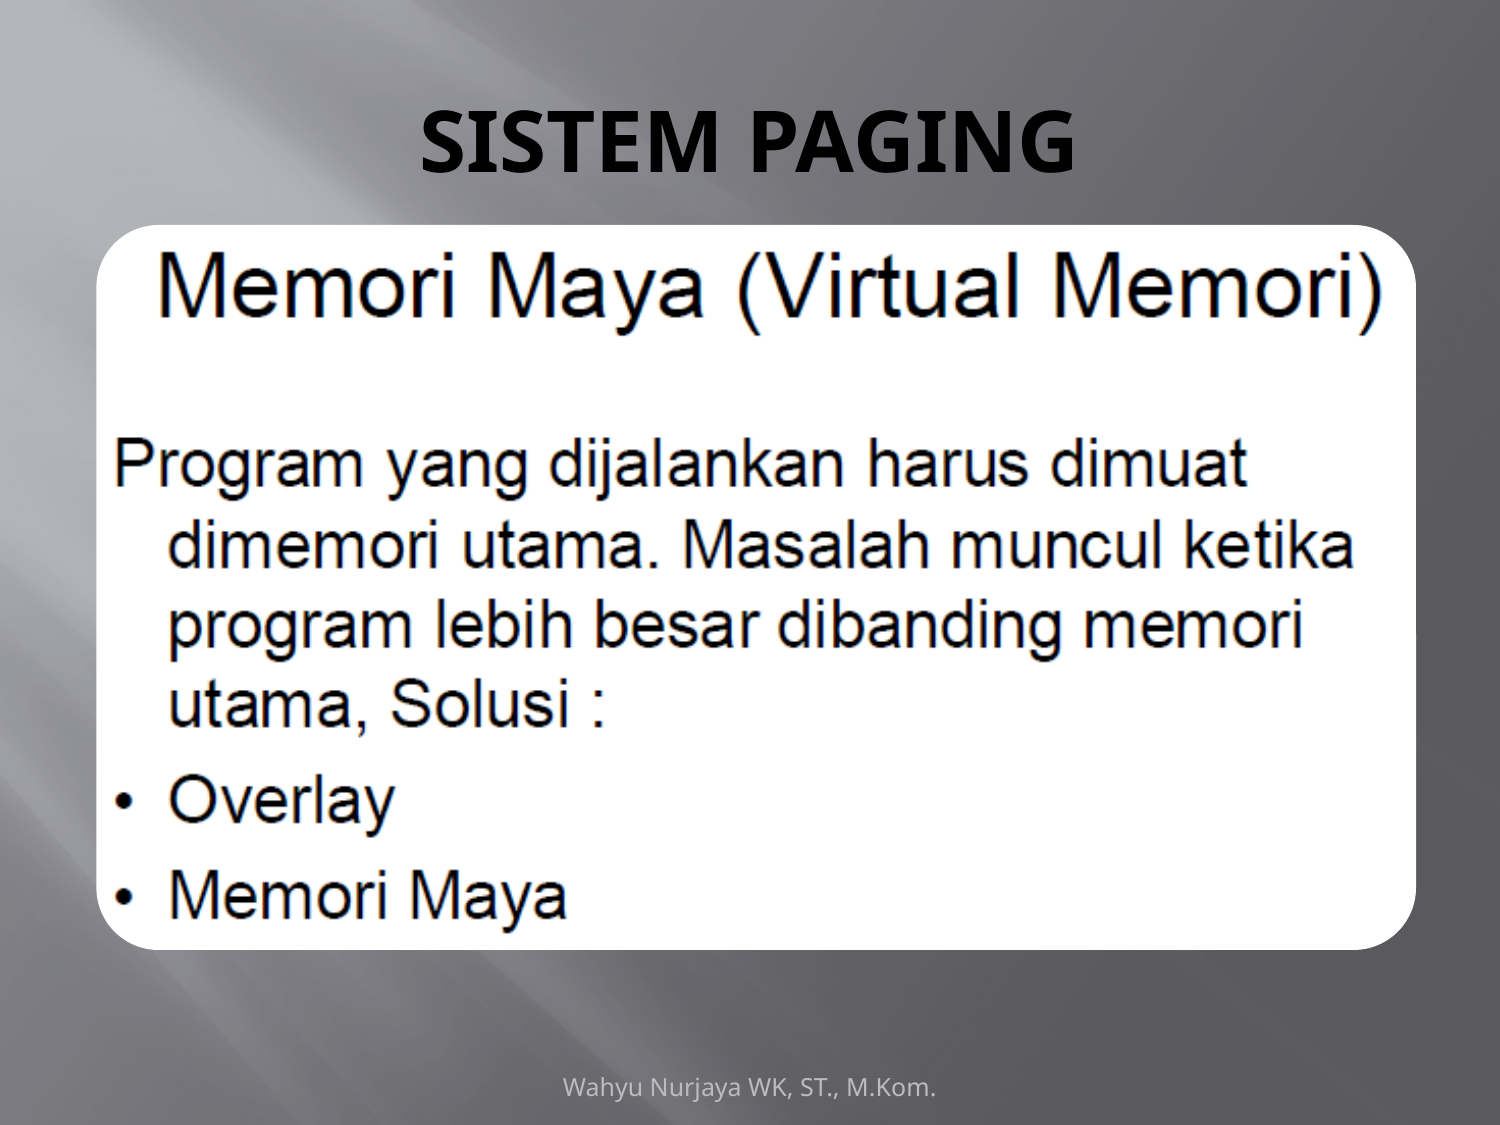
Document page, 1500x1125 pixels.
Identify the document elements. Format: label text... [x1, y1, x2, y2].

title SISTEM PAGING [75, 45, 1425, 233]
picture [96, 224, 1417, 951]
footer Wahyu Nurjaya WK, ST., M.Kom. [512, 1052, 988, 1113]
